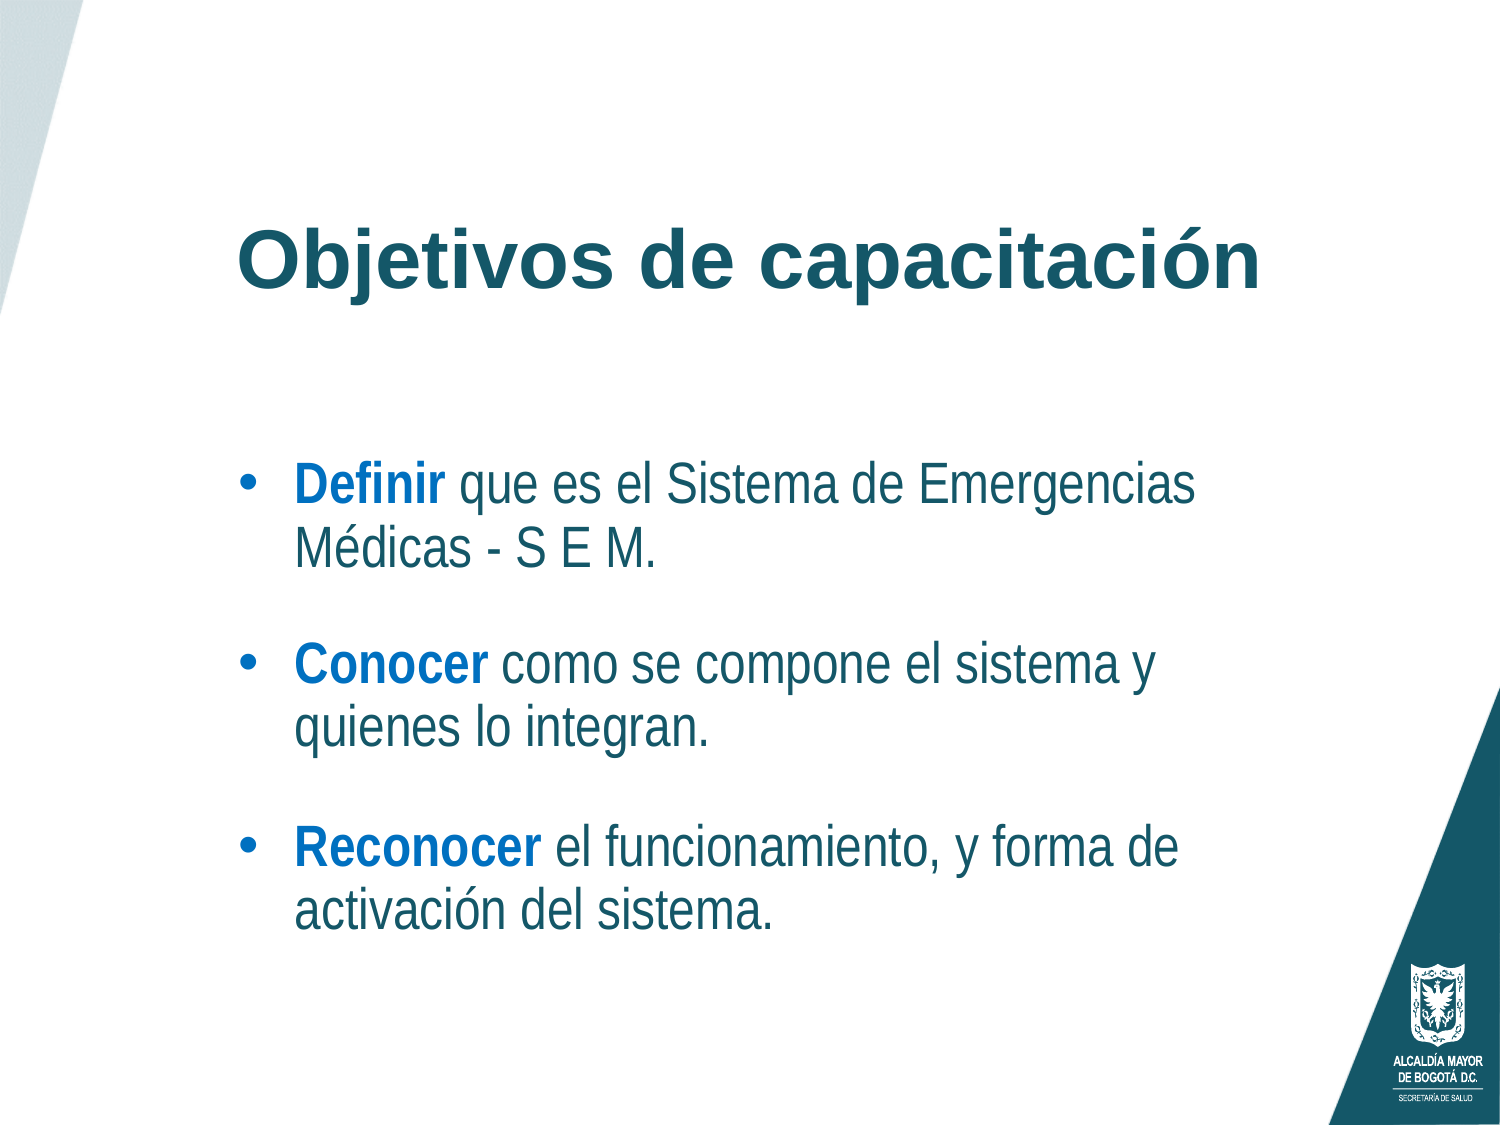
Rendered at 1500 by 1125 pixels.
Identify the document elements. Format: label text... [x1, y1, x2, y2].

picture [0, 0, 1500, 1125]
list Definir que es el Sistema de Emergencias Médicas - S E M. [223, 446, 1277, 625]
title Objetivos de capacitación [103, 208, 1397, 317]
text_box Conocer como se compone el sistema y quienes lo integran. [223, 625, 1277, 808]
text_box Reconocer el funcionamiento, y forma de activación del sistema. [223, 808, 1277, 1012]
